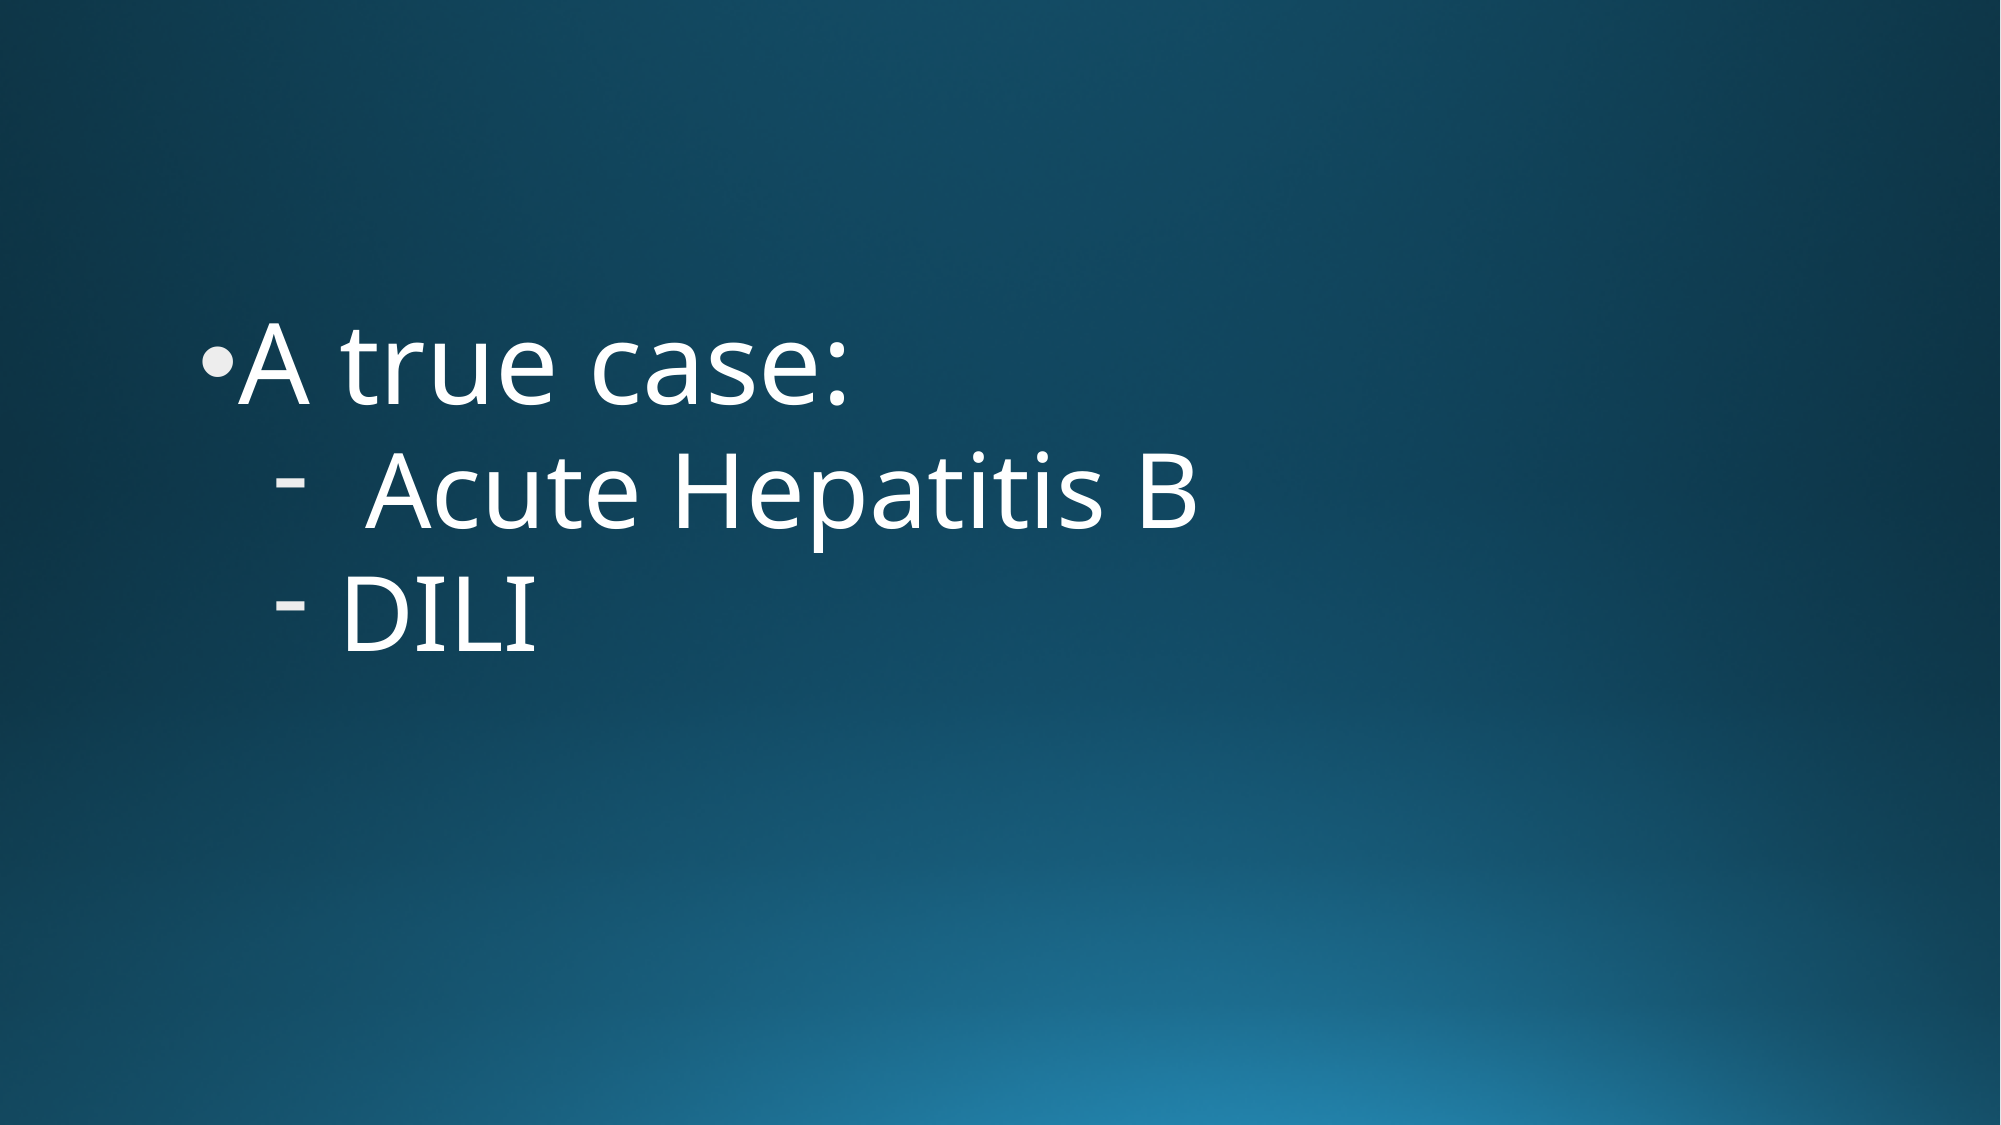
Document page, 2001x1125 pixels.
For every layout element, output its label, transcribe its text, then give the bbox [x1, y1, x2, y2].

picture [0, 0, 2001, 1125]
list A true case: Acute Hepatitis B DILI [183, 299, 1863, 1014]
